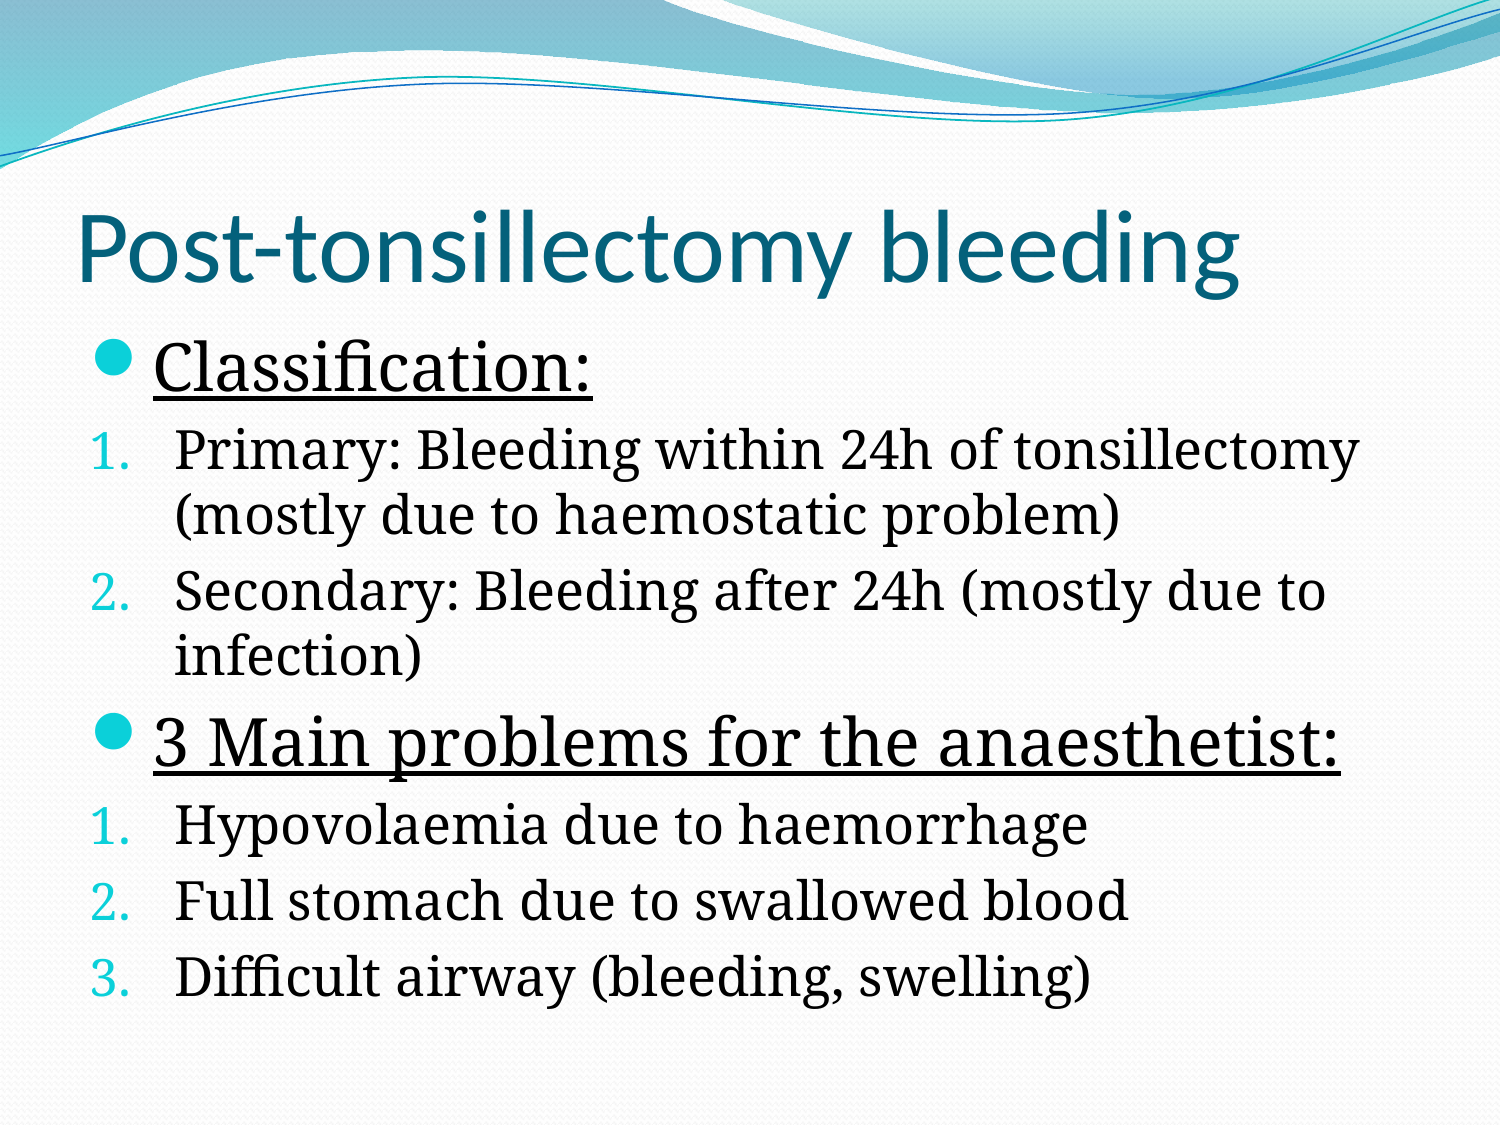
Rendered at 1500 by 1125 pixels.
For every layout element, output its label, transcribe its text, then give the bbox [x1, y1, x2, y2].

title Post-tonsillectomy bleeding [75, 115, 1425, 303]
list Classification: Primary: Bleeding within 24h of tonsillectomy (mostly due to haemostatic problem) Secondary: Bleeding after 24h (mostly due to infection) 3 Main problems for the anaesthetist: Hypovolaemia due to haemorrhage Full stomach due to swallowed blood Difficult airway (bleeding, swelling) [75, 317, 1425, 1038]
